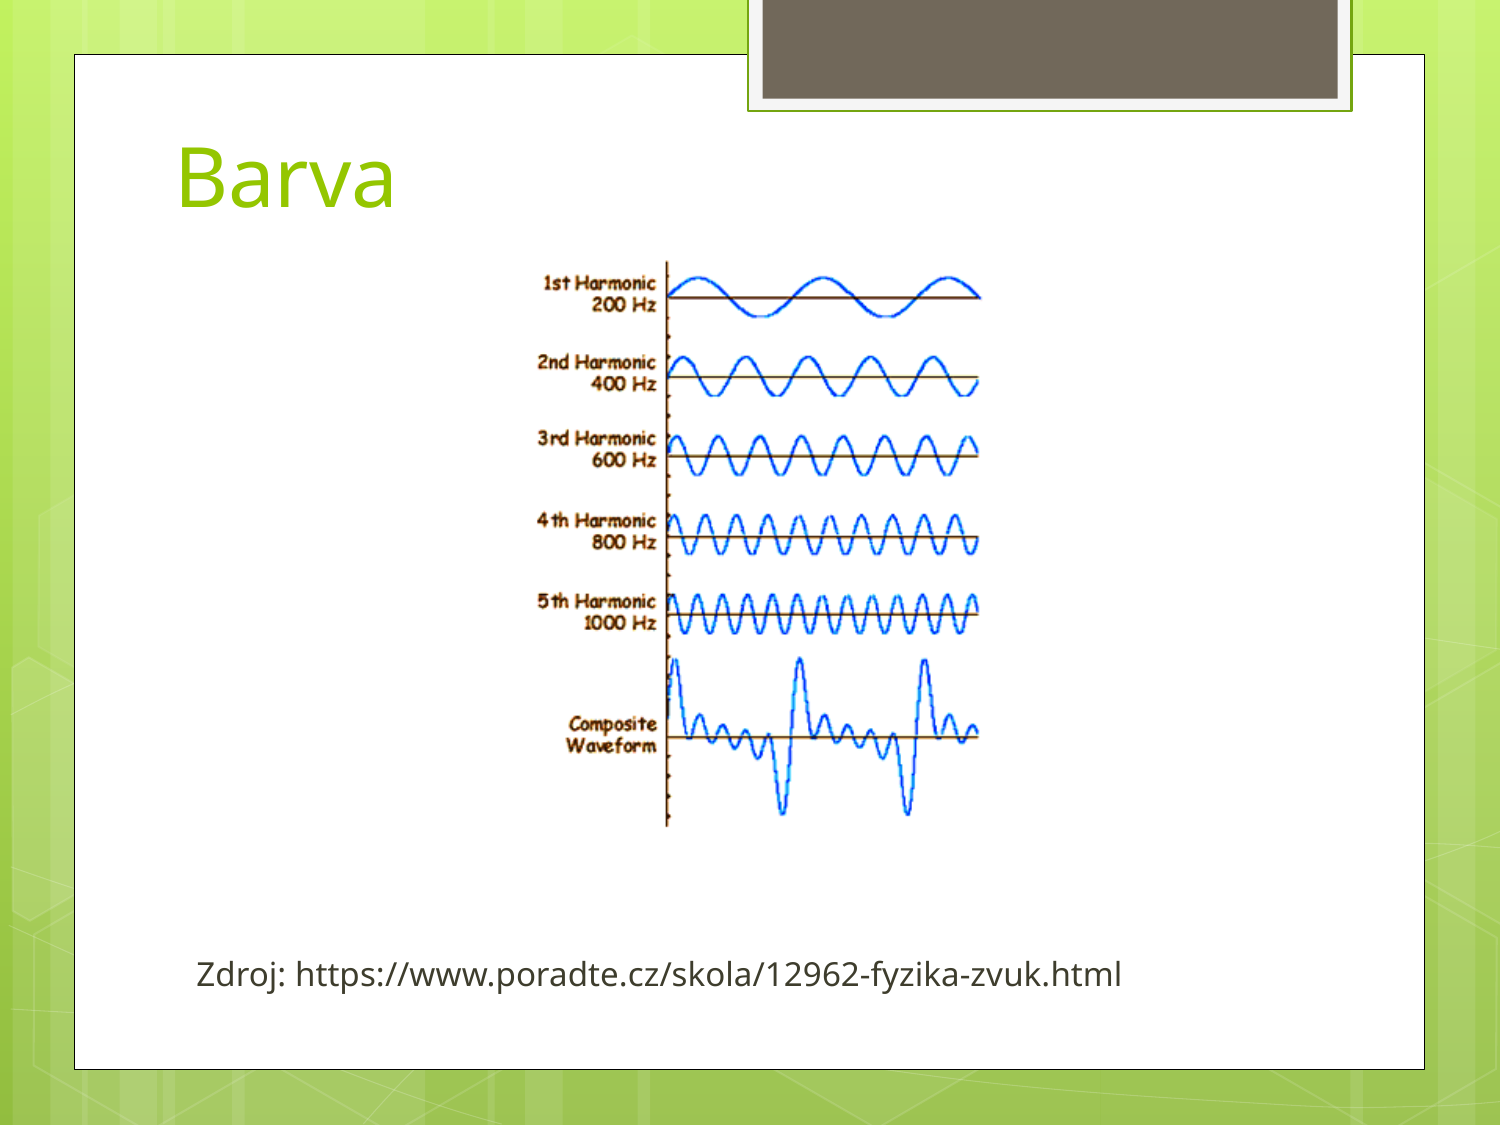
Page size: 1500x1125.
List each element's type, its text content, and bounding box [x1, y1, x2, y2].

title Barva [159, 101, 1312, 232]
picture [525, 256, 995, 835]
list Zdroj: https://www.poradte.cz/skola/12962-fyzika-zvuk.html [171, 381, 1283, 1047]
